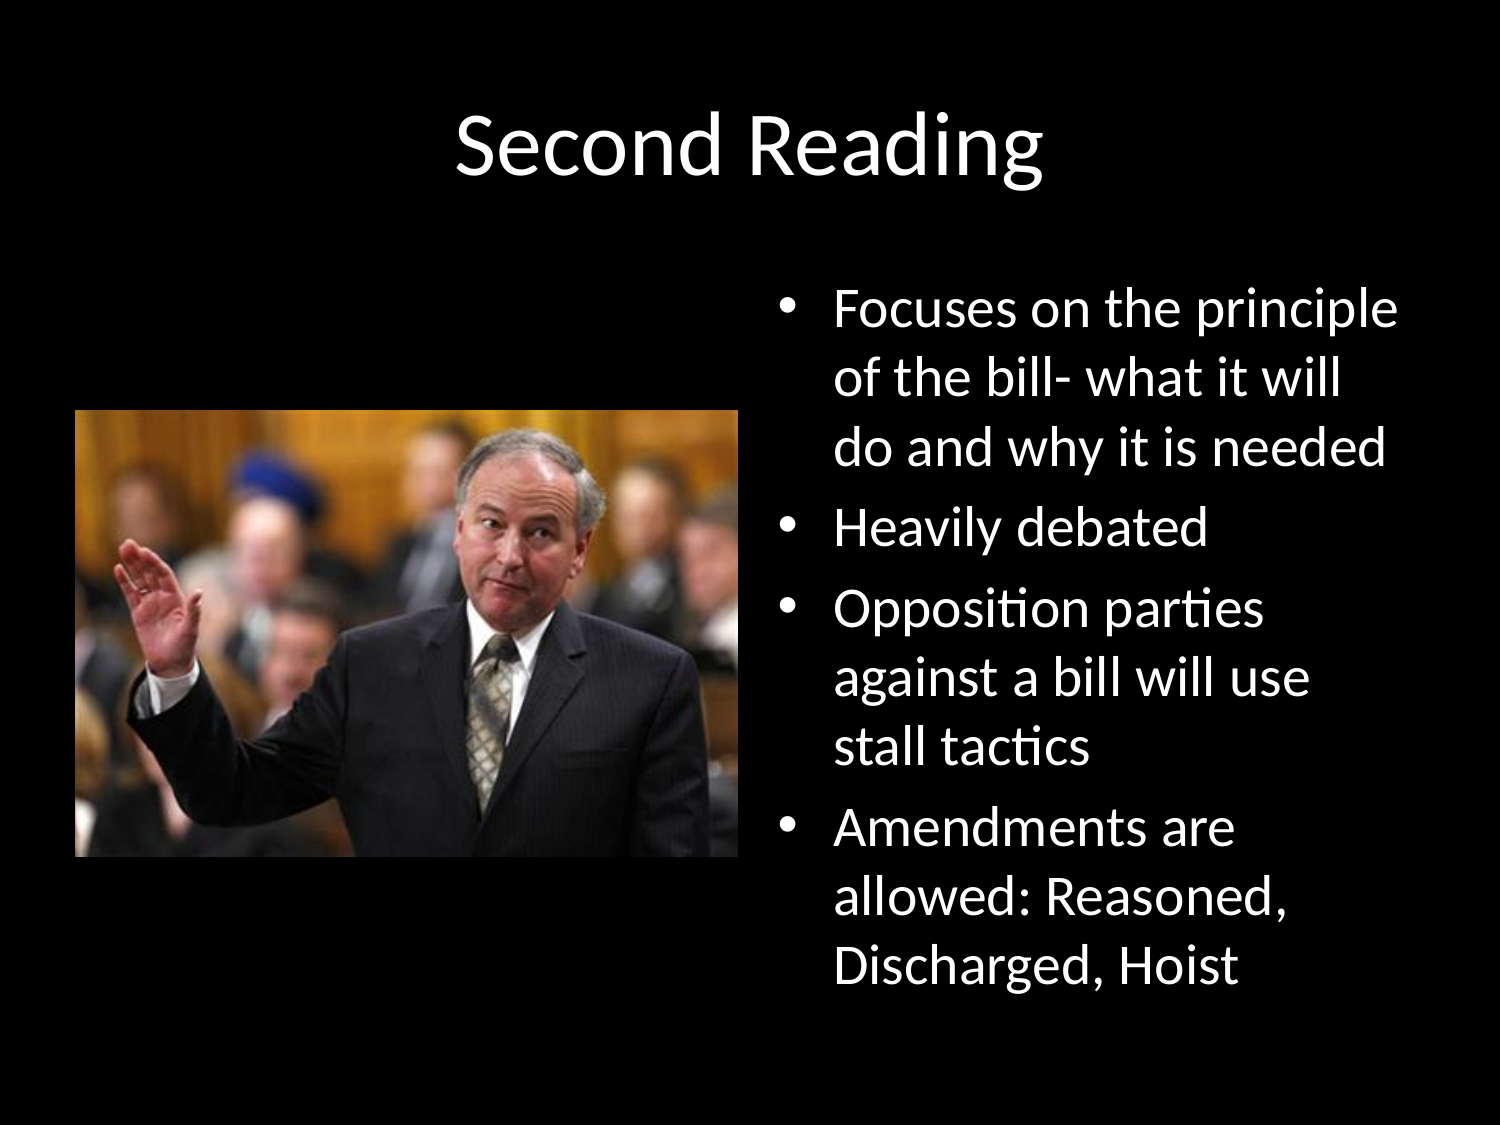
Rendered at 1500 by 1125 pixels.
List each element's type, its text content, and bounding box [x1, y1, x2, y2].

title Second Reading [75, 45, 1425, 233]
list Focuses on the principle of the bill- what it will do and why it is needed Heavily debated Opposition parties against a bill will use stall tactics Amendments are allowed: Reasoned, Discharged, Hoist [762, 262, 1425, 1005]
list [74, 262, 738, 1006]
